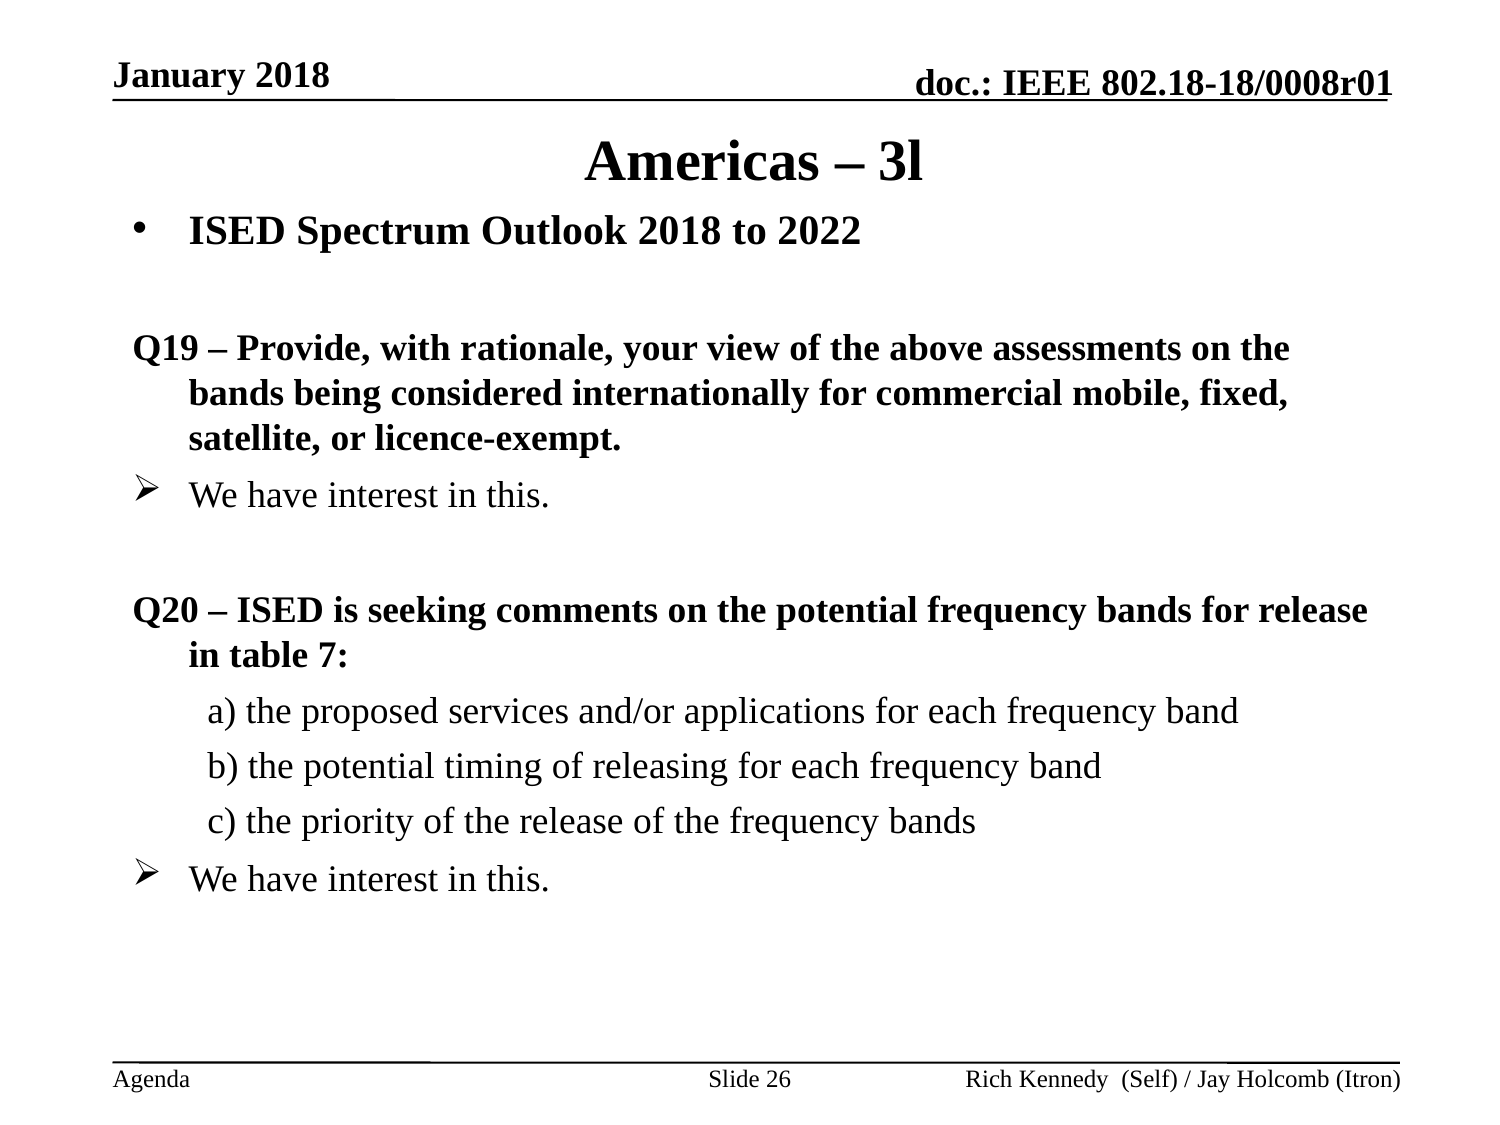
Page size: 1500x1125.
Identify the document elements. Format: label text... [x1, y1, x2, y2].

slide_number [112, 49, 463, 95]
title Americas – 3l [116, 101, 1393, 194]
list ISED Spectrum Outlook 2018 to 2022 Q19 – Provide, with rationale, your view of the above assessments on the bands being considered internationally for commercial mobile, fixed, satellite, or licence-exempt. We have interest in this. Q20 – ISED is seeking comments on the potential frequency bands for release in table 7: a) the proposed services and/or applications for each frequency band b) the potential timing of releasing for each frequency band c) the priority of the release of the frequency bands We have interest in this. [116, 194, 1393, 946]
footer Rich Kennedy (Self) / Jay Holcomb (Itron) [878, 1061, 1402, 1093]
slide_number Slide 26 [699, 1061, 800, 1123]
